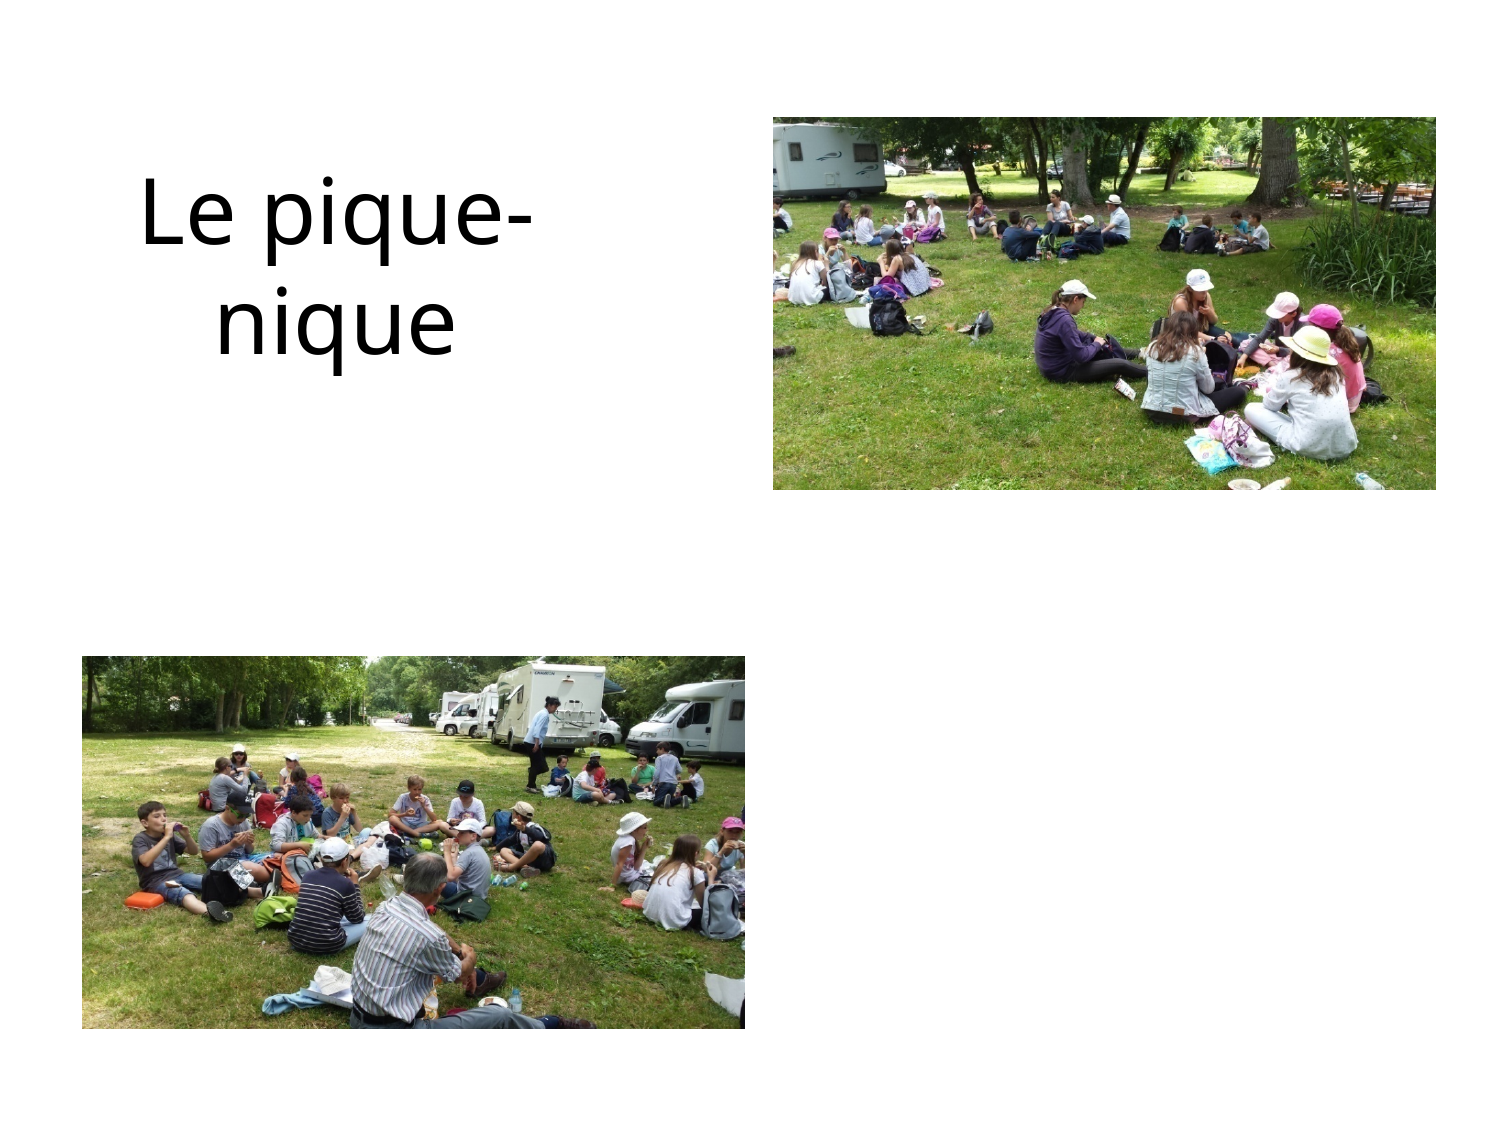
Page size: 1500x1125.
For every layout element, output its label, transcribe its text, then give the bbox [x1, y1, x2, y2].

picture [773, 116, 1437, 490]
title Le pique-nique [75, 45, 598, 481]
picture [81, 655, 745, 1030]
